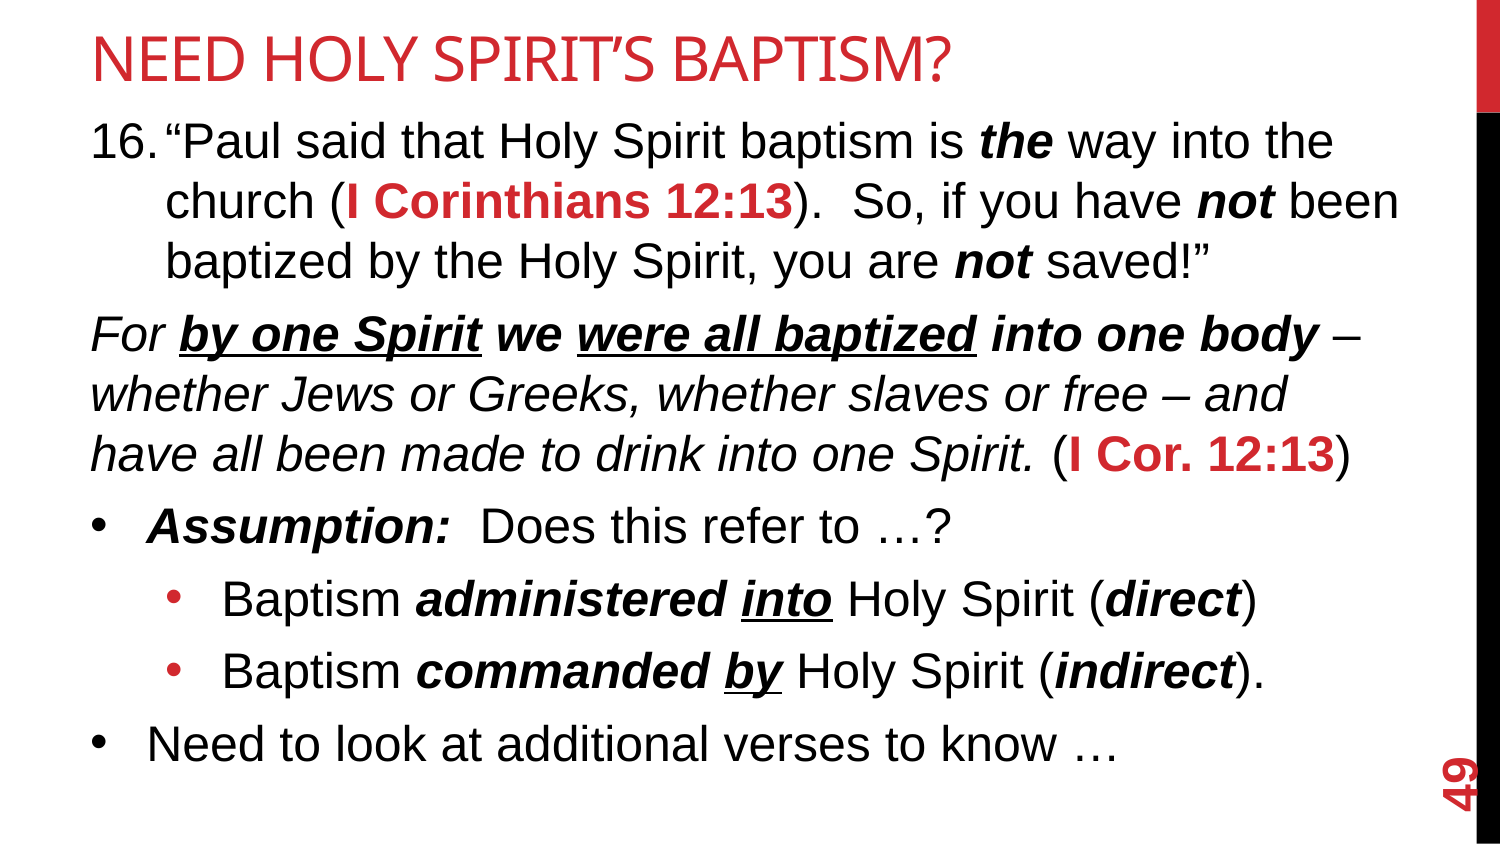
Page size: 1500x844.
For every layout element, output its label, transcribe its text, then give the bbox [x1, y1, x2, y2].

title Need Holy spirit’s Baptism? [75, 11, 1425, 101]
slide_number 49 [1427, 665, 1488, 828]
list “Paul said that Holy Spirit baptism is the way into the church (I Corinthians 12:13). So, if you have not been baptized by the Holy Spirit, you are not saved!” For by one Spirit we were all baptized into one body –whether Jews or Greeks, whether slaves or free – and have all been made to drink into one Spirit. (I Cor. 12:13) Assumption: Does this refer to …? Baptism administered into Holy Spirit (direct) Baptism commanded by Holy Spirit (indirect). Need to look at additional verses to know … [75, 101, 1425, 811]
